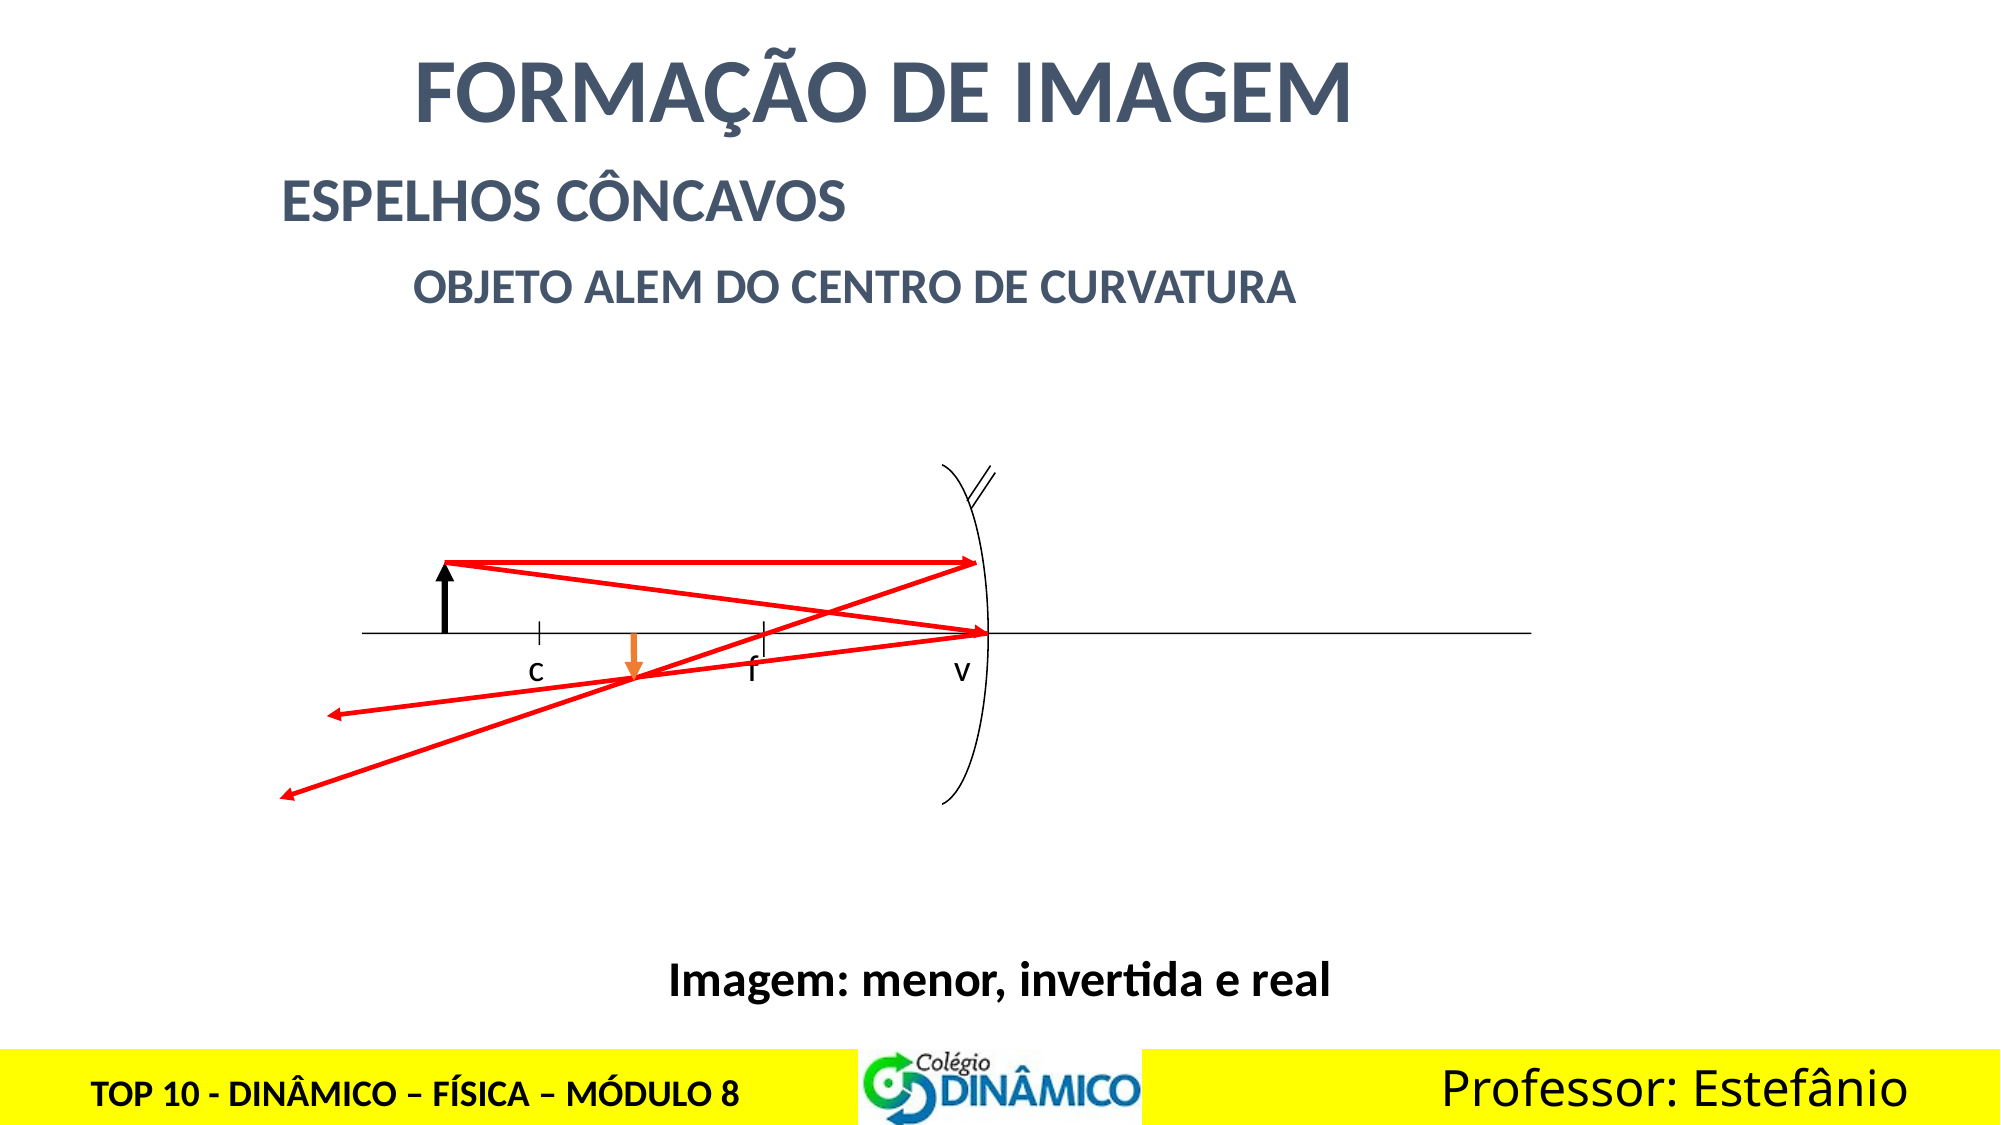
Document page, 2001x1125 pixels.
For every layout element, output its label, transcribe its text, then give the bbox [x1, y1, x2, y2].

text_box [279, 770, 362, 801]
text_box [326, 708, 362, 721]
text_box OBJETO ALEM DO CENTRO DE CURVATURA [398, 246, 1312, 322]
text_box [362, 408, 1532, 835]
text_box ESPELHOS CÔNCAVOS [266, 151, 863, 242]
text_box FORMAÇÃO DE IMAGEM [399, 23, 1371, 149]
text_box TOP 10 - DINÂMICO – FÍSICA – MÓDULO 8 Professor: Estefânio Franco Maciel [1142, 1049, 2000, 1125]
text_box TOP 10 - DINÂMICO – FÍSICA – MÓDULO 8 Professor: Estefânio Franco Maciel [0, 1049, 858, 1125]
text_box Imagem: menor, invertida e real [338, 939, 1662, 1014]
picture [858, 1049, 1142, 1125]
